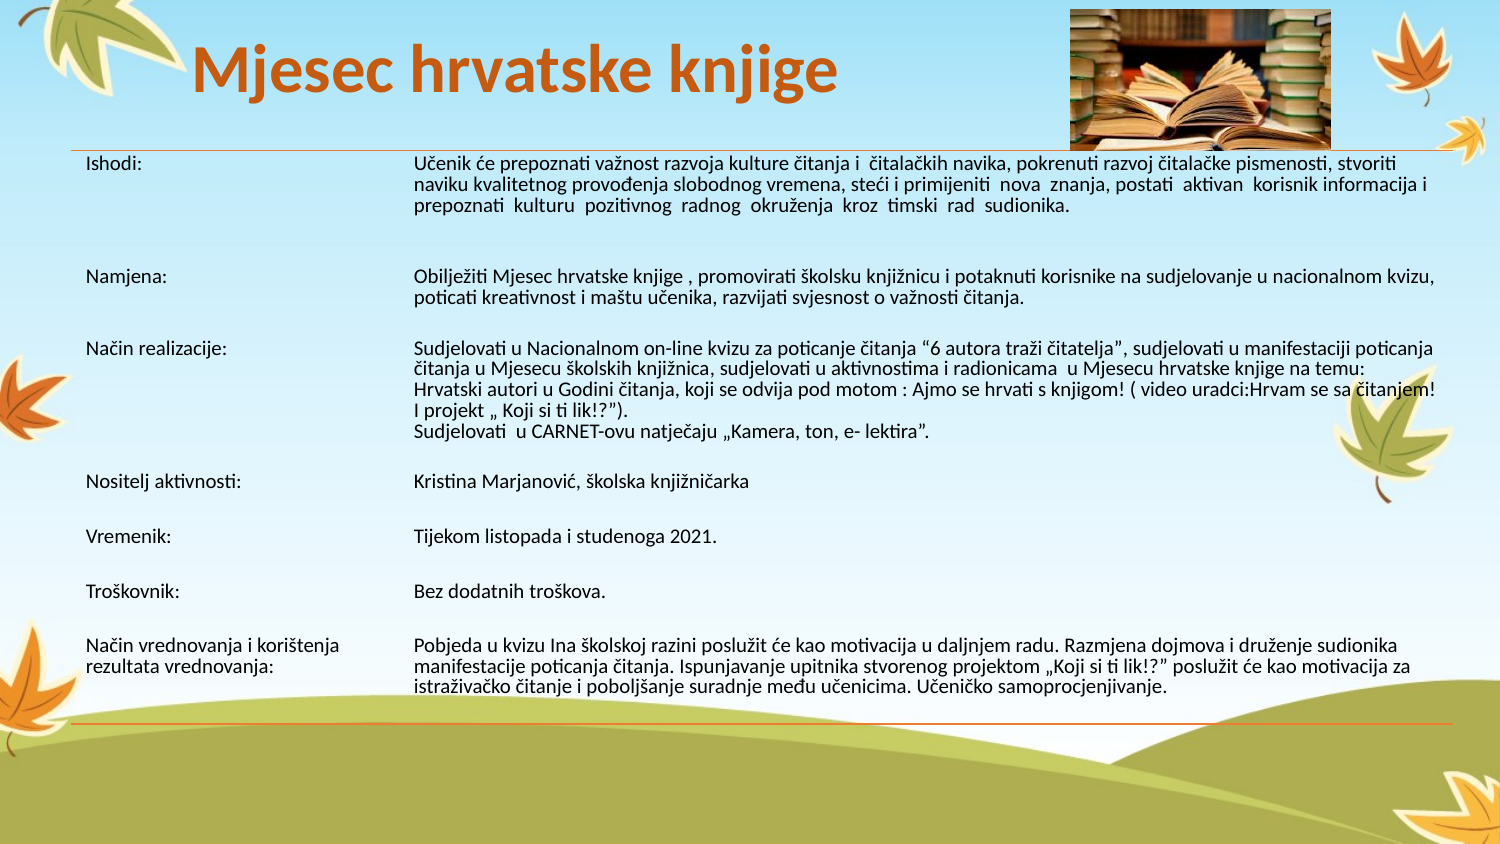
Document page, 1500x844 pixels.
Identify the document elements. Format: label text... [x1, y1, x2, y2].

table_cell Obilježiti Mjesec hrvatske knjige , promovirati školsku knjižnicu i potaknuti korisnike na sudjelovanje u nacionalnom kvizu, poticati kreativnost i maštu učenika, razvijati svjesnost o važnosti čitanja. [399, 263, 1453, 335]
picture [0, 0, 1500, 844]
table_cell Vremenik: [71, 523, 399, 578]
table_cell Sudjelovati u Nacionalnom on-line kvizu za poticanje čitanja “6 autora traži čitatelja”, sudjelovati u manifestaciji poticanja čitanja u Mjesecu školskih knjižnica, sudjelovati u aktivnostima i radionicama u Mjesecu hrvatske knjige na temu: Hrvatski autori u Godini čitanja, koji se odvija pod motom : Ajmo se hrvati s knjigom! ( video uradci:Hrvam se sa čitanjem! I projekt „ Koji si ti lik!?”). Sudjelovati u CARNET-ovu natječaju „Kamera, ton, e- lektira”. [399, 335, 1453, 468]
table_header Učenik će prepoznati važnost razvoja kulture čitanja i čitalačkih navika, pokrenuti razvoj čitalačke pismenosti, stvoriti naviku kvalitetnog provođenja slobodnog vremena, steći i primijeniti nova znanja, postati aktivan korisnik informacija i prepoznati kulturu pozitivnog radnog okruženja kroz timski rad sudionika. [399, 151, 1453, 263]
table_cell Način vrednovanja i korištenja rezultata vrednovanja: [71, 632, 399, 723]
table_cell Pobjeda u kvizu Ina školskoj razini poslužit će kao motivacija u daljnjem radu. Razmjena dojmova i druženje sudionika manifestacije poticanja čitanja. Ispunjavanje upitnika stvorenog projektom „Koji si ti lik!?” poslužit će kao motivacija za istraživačko čitanje i poboljšanje suradnje među učenicima. Učeničko samoprocjenjivanje. [399, 632, 1453, 723]
table_cell Kristina Marjanović, školska knjižničarka [399, 468, 1453, 523]
table_cell Nositelj aktivnosti: [71, 468, 399, 523]
table_header Ishodi: [71, 151, 399, 263]
table_cell Tijekom listopada i studenoga 2021. [399, 523, 1453, 578]
table_cell Namjena: [71, 263, 399, 335]
table_cell Bez dodatnih troškova. [399, 578, 1453, 632]
table_cell Troškovnik: [71, 578, 399, 632]
table_cell Način realizacije: [71, 335, 399, 468]
title Mjesec hrvatske knjige [176, 0, 1500, 141]
